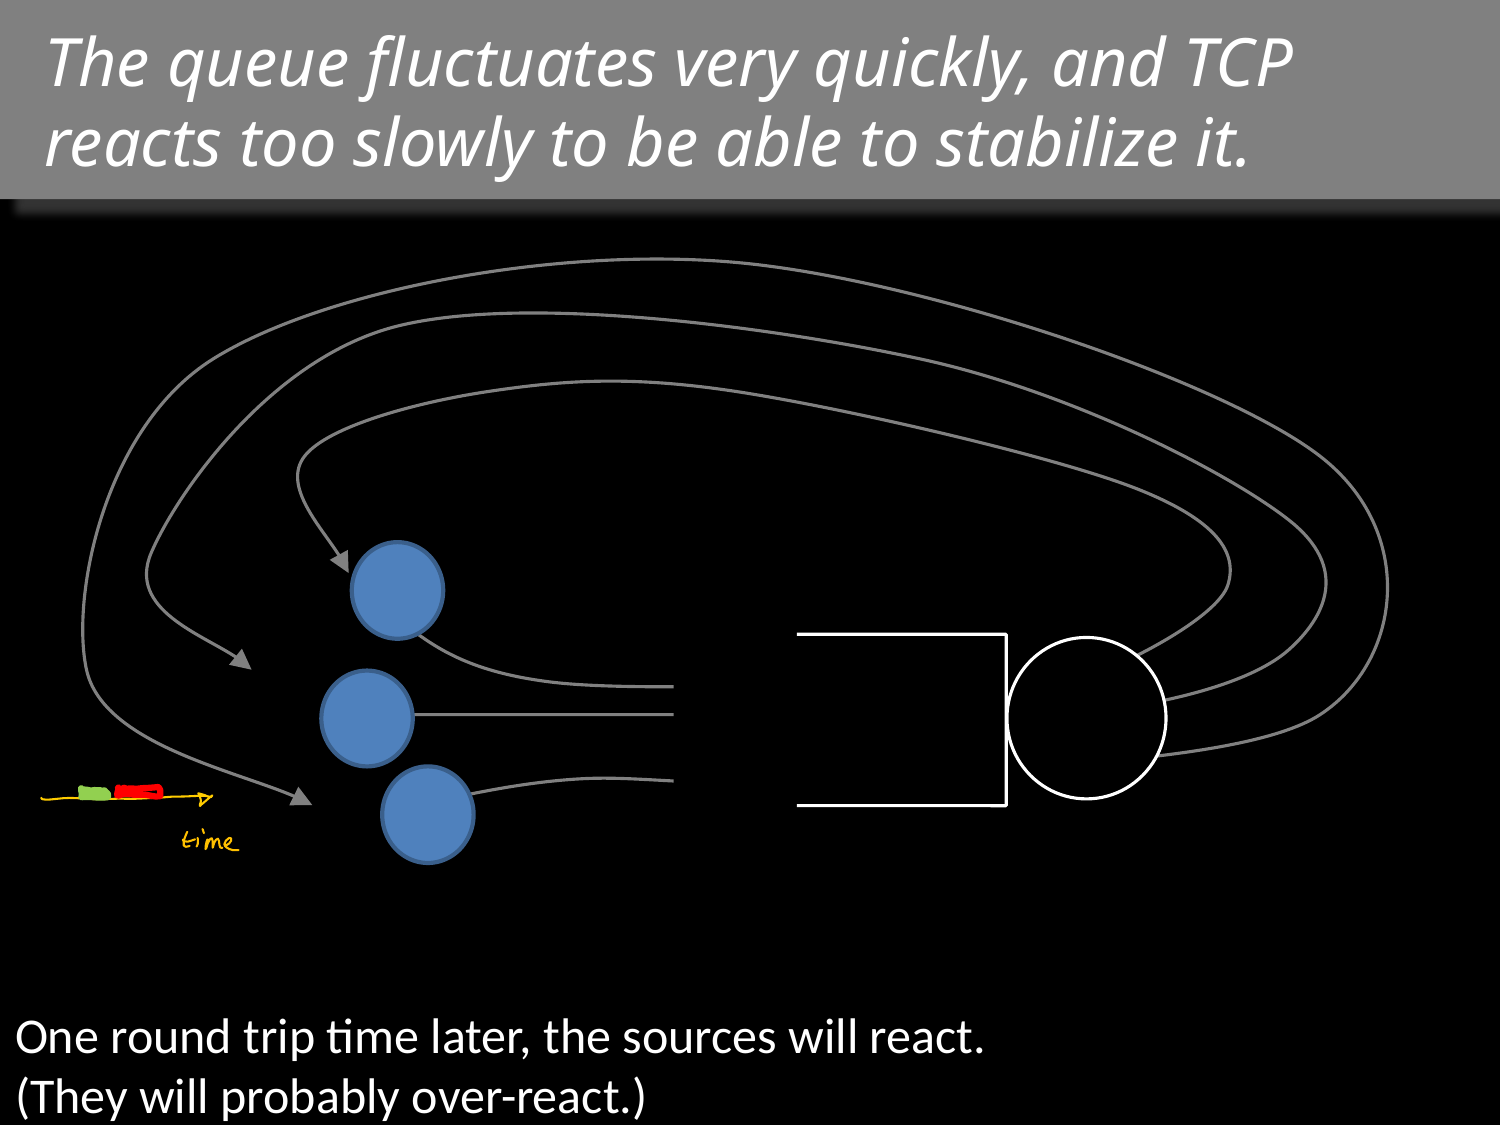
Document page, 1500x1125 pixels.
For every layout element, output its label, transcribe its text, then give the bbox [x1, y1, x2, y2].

text_box [349, 540, 446, 641]
title The queue fluctuates very quickly, and TCP reacts too slowly to be able to stabilize it. [0, 0, 1500, 200]
text_box [82, 258, 1388, 806]
text_box [146, 312, 1327, 715]
text_box [319, 668, 415, 769]
text_box [297, 381, 1231, 687]
list One round trip time later, the sources will react. (They will probably over-react.) [0, 995, 1500, 1125]
text_box [796, 633, 1008, 807]
text_box [673, 649, 1074, 812]
text_box [1008, 637, 1167, 799]
text_box [380, 764, 476, 866]
